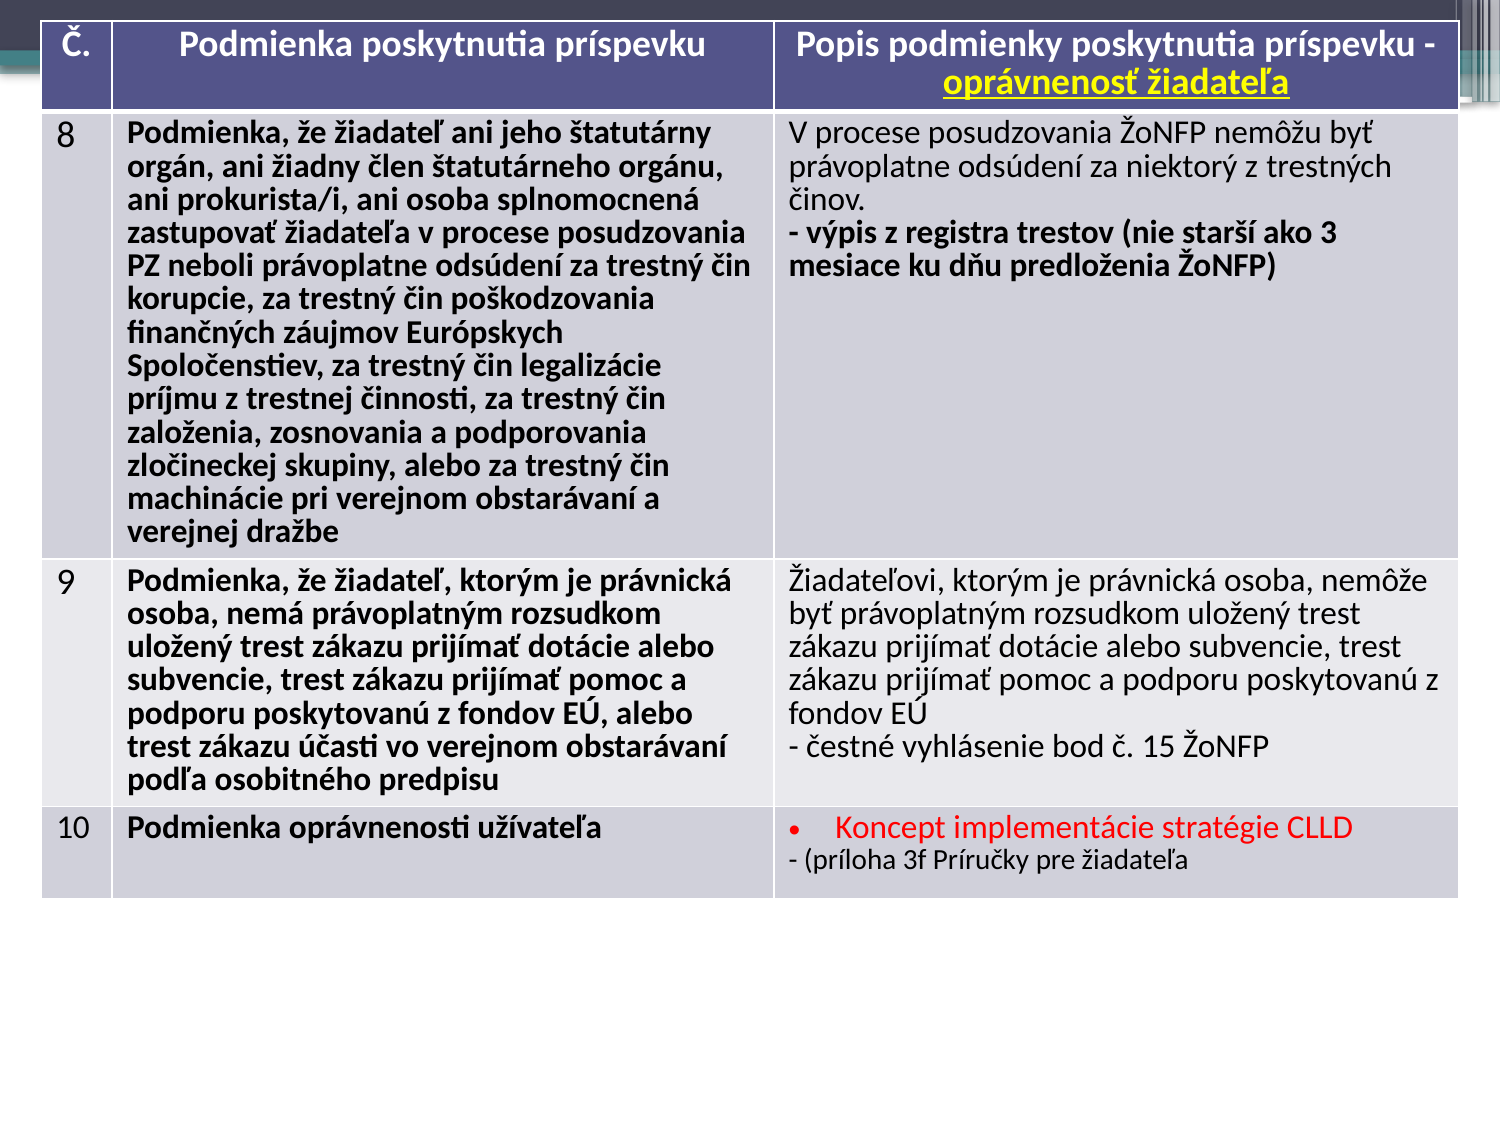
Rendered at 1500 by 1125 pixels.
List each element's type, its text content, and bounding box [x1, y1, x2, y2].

table_cell 10 [42, 807, 111, 898]
table_header Popis podmienky poskytnutia príspevku - oprávnenosť žiadateľa [775, 22, 1458, 109]
table_cell V procese posudzovania ŽoNFP nemôžu byť právoplatne odsúdení za niektorý z trestných činov. - výpis z registra trestov (nie starší ako 3 mesiace ku dňu predloženia ŽoNFP) [775, 114, 1458, 558]
table_header Č. [42, 22, 111, 109]
table_cell 9 [42, 560, 111, 806]
table_cell Podmienka, že žiadateľ ani jeho štatutárny orgán, ani žiadny člen štatutárneho orgánu, ani prokurista/i, ani osoba splnomocnená zastupovať žiadateľa v procese posudzovania PZ neboli právoplatne odsúdení za trestný čin korupcie, za trestný čin poškodzovania finančných záujmov Európskych Spoločenstiev, za trestný čin legalizácie príjmu z trestnej činnosti, za trestný čin založenia, zosnovania a podporovania zločineckej skupiny, alebo za trestný čin machinácie pri verejnom obstarávaní a verejnej dražbe [113, 114, 773, 558]
table_header Podmienka poskytnutia príspevku [113, 22, 773, 109]
table_cell Podmienka, že žiadateľ, ktorým je právnická osoba, nemá právoplatným rozsudkom uložený trest zákazu prijímať dotácie alebo subvencie, trest zákazu prijímať pomoc a podporu poskytovanú z fondov EÚ, alebo trest zákazu účasti vo verejnom obstarávaní podľa osobitného predpisu [113, 560, 773, 806]
table_cell Koncept implementácie stratégie CLLD - (príloha 3f Príručky pre žiadateľa [775, 807, 1458, 898]
table_cell Žiadateľovi, ktorým je právnická osoba, nemôže byť právoplatným rozsudkom uložený trest zákazu prijímať dotácie alebo subvencie, trest zákazu prijímať pomoc a podporu poskytovanú z fondov EÚ - čestné vyhlásenie bod č. 15 ŽoNFP [775, 560, 1458, 806]
table_cell 8 [42, 114, 111, 558]
table_cell Podmienka oprávnenosti užívateľa [113, 807, 773, 898]
